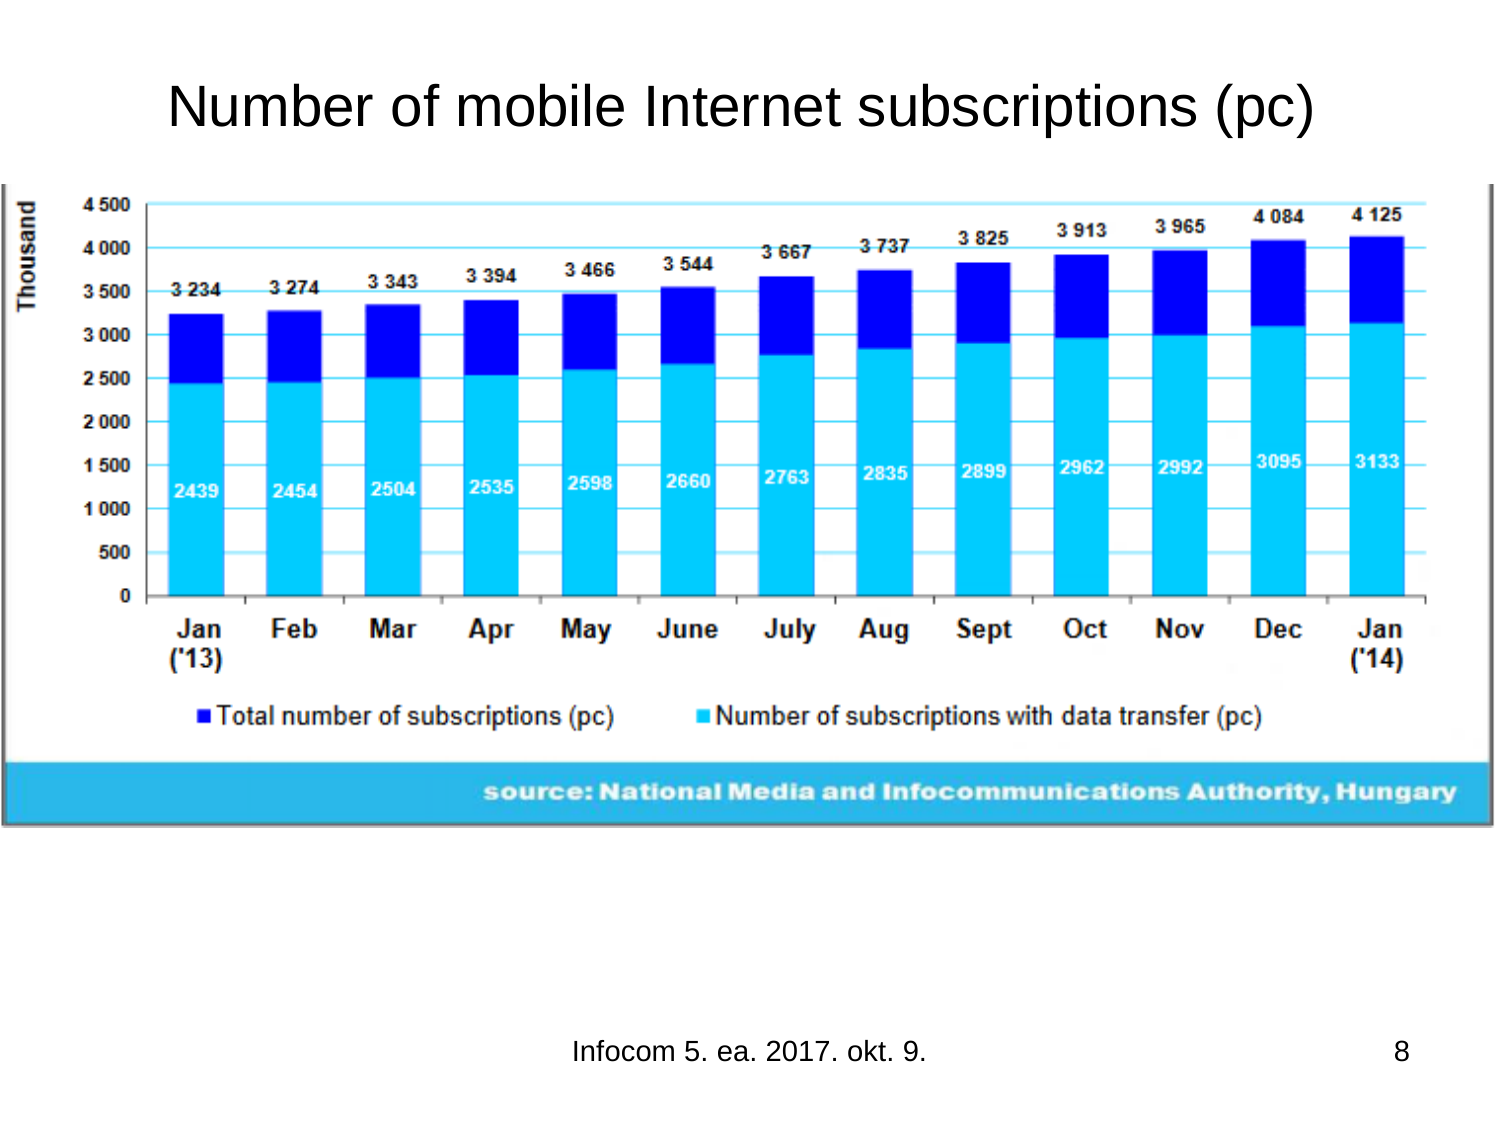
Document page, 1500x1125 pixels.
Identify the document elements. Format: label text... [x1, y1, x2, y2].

footer Infocom 5. ea. 2017. okt. 9. [512, 1024, 988, 1103]
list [0, 184, 1500, 828]
title Number of mobile Internet subscriptions (pc) [75, 45, 1425, 161]
slide_number 8 [1074, 1024, 1426, 1103]
